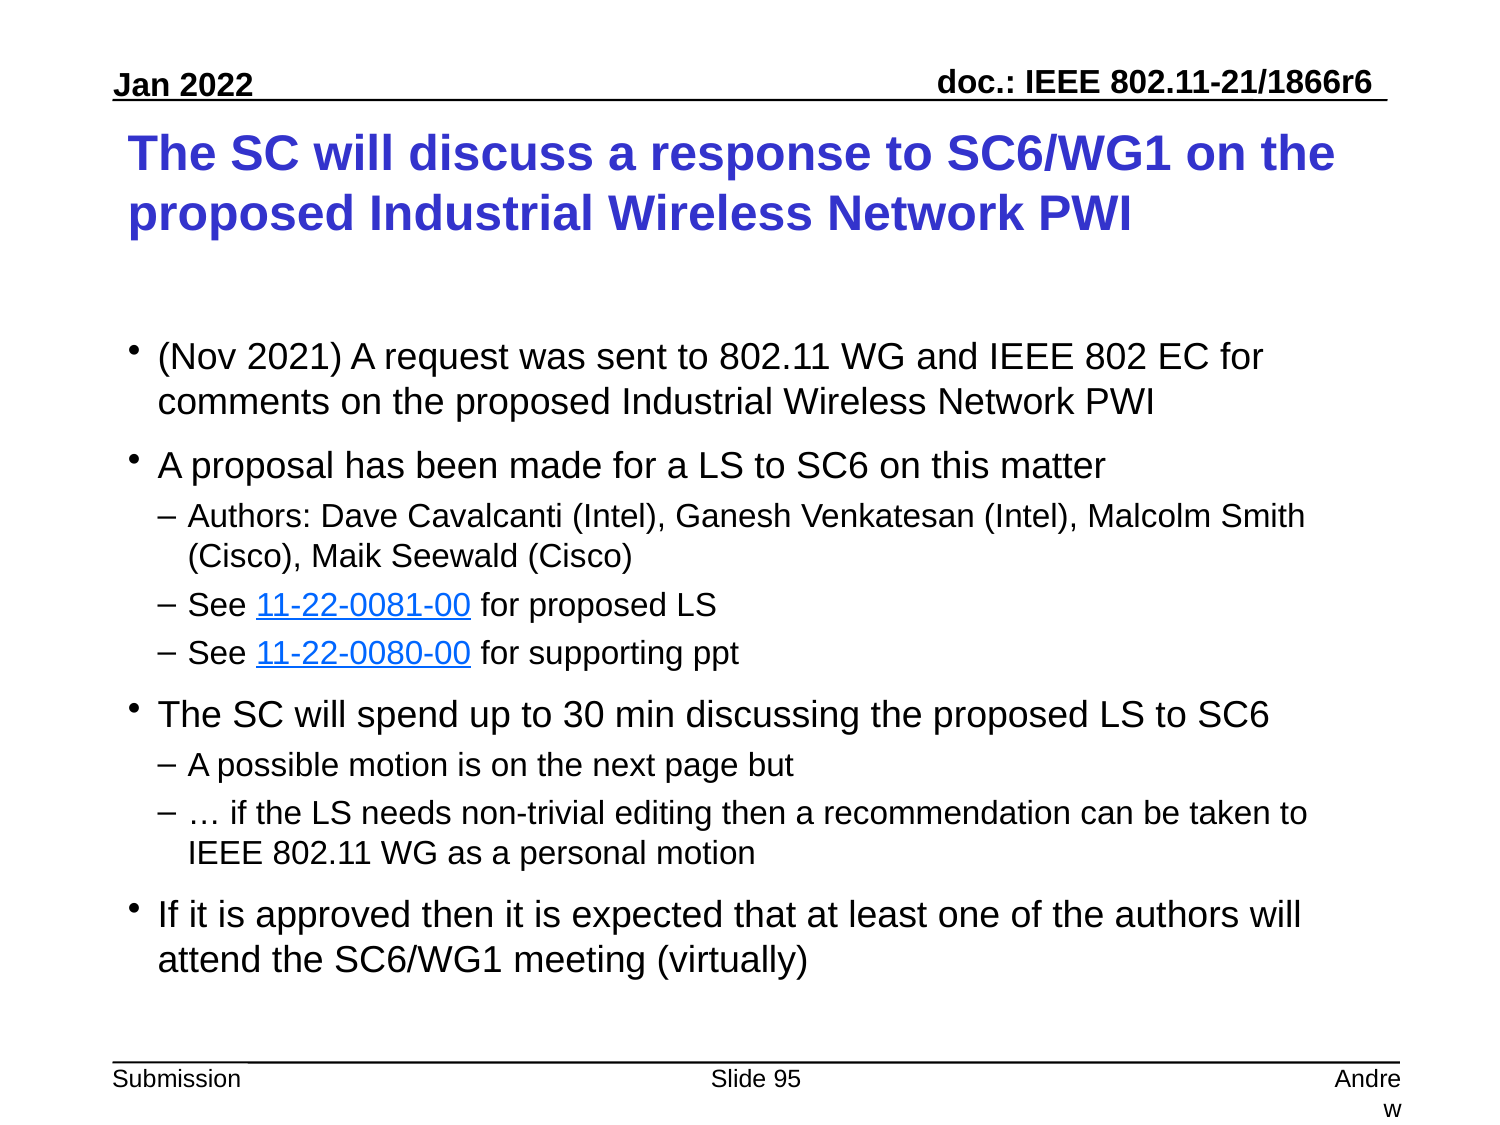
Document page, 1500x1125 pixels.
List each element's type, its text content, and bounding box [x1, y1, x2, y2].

title The SC will discuss a response to SC6/WG1 on the proposed Industrial Wireless Network PWI [112, 112, 1388, 288]
slide_number Slide 95 [709, 1061, 803, 1093]
footer Andrew Myles, Cisco [1320, 1061, 1402, 1093]
list (Nov 2021) A request was sent to 802.11 WG and IEEE 802 EC for comments on the proposed Industrial Wireless Network PWI A proposal has been made for a LS to SC6 on this matter Authors: Dave Cavalcanti (Intel), Ganesh Venkatesan (Intel), Malcolm Smith (Cisco), Maik Seewald (Cisco) See 11-22-0081-00 for proposed LS See 11-22-0080-00 for supporting ppt The SC will spend up to 30 min discussing the proposed LS to SC6 A possible motion is on the next page but … if the LS needs non-trivial editing then a recommendation can be taken to IEEE 802.11 WG as a personal motion If it is approved then it is expected that at least one of the authors will attend the SC6/WG1 meeting (virtually) [112, 324, 1388, 1000]
